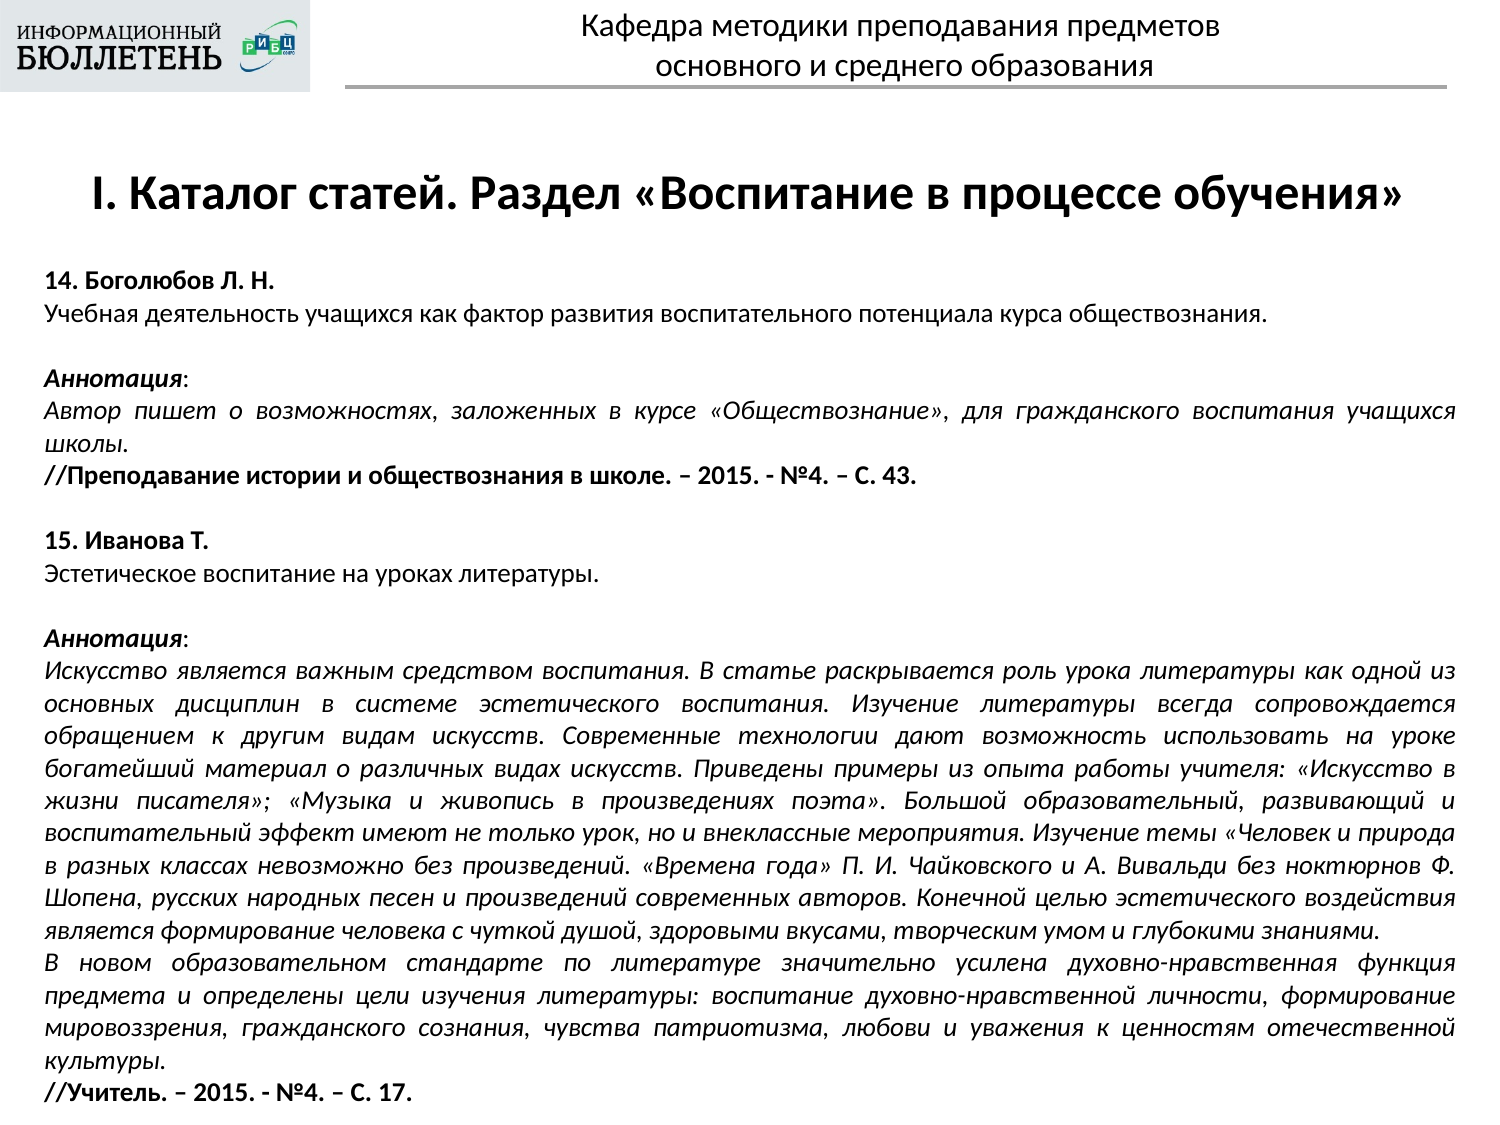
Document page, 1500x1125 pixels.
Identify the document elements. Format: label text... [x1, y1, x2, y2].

text_box 14. Боголюбов Л. Н. Учебная деятельность учащихся как фактор развития воспитательного потенциала курса обществознания. Аннотация: Автор пишет о возможностях, заложенных в курсе «Обществознание», для гражданского воспитания учащихся школы. //Преподавание истории и обществознания в школе. – 2015. - №4. – С. 43. 15. Иванова Т. Эстетическое воспитание на уроках литературы. Аннотация: Искусство является важным средством воспитания. В статье раскрывается роль урока литературы как одной из основных дисциплин в системе эстетического воспитания. Изучение литературы всегда сопровождается обращением к другим видам искусств. Современные технологии дают возможность использовать на уроке богатейший материал о различных видах искусств. Приведены примеры из опыта работы учителя: «Искусство в жизни писателя»; «Музыка и живопись в произведениях поэта». Большой образовательный, развивающий и воспитательный эффект имеют не только урок, но и внеклассные мероприятия. Изучение темы «Человек и природа в разных классах невозможно без произведений. «Времена года» П. И. Чайковского и А. Вивальди без ноктюрнов Ф. Шопена, русских народных песен и произведений современных авторов. Конечной целью эстетического воздействия является формирование человека с чуткой душой, здоровыми вкусами, творческим умом и глубокими знаниями. В новом образовательном стандарте по литературе значительно усилена духовно-нравственная функция предмета и определены цели изучения литературы: воспитание духовно-нравственной личности, формирование мировоззрения, гражданского сознания, чувства патриотизма, любови и уважения к ценностям отечественной культуры. //Учитель. – 2015. - №4. – С. 17. [29, 255, 1471, 1125]
picture [0, 0, 311, 93]
text_box I. Каталог статей. Раздел «Воспитание в процессе обучения» [76, 151, 1447, 255]
text_box Кафедра методики преподавания предметов основного и среднего образования [312, 0, 1500, 91]
